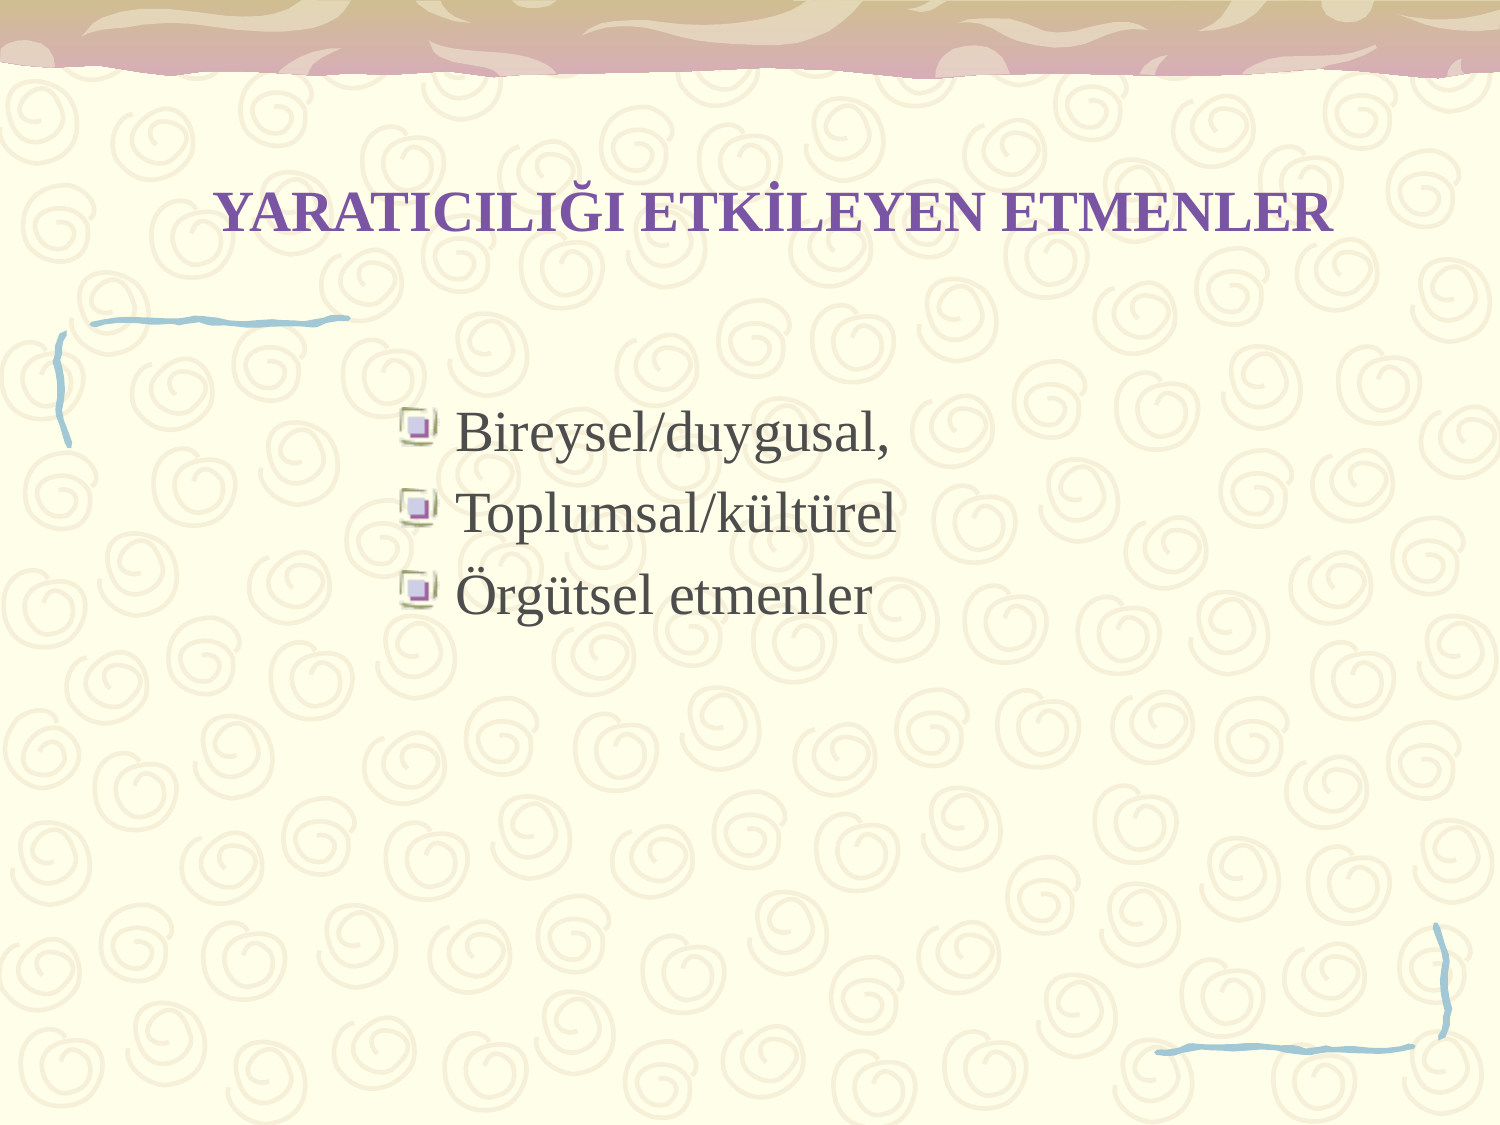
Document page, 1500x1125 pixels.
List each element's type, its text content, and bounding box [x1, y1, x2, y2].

list Bireysel/duygusal, Toplumsal/kültürel Örgütsel etmenler [383, 385, 1011, 887]
title YARATICILIĞI ETKİLEYEN ETMENLER [135, 148, 1411, 337]
picture [398, 407, 440, 449]
picture [398, 570, 440, 612]
picture [398, 488, 440, 530]
